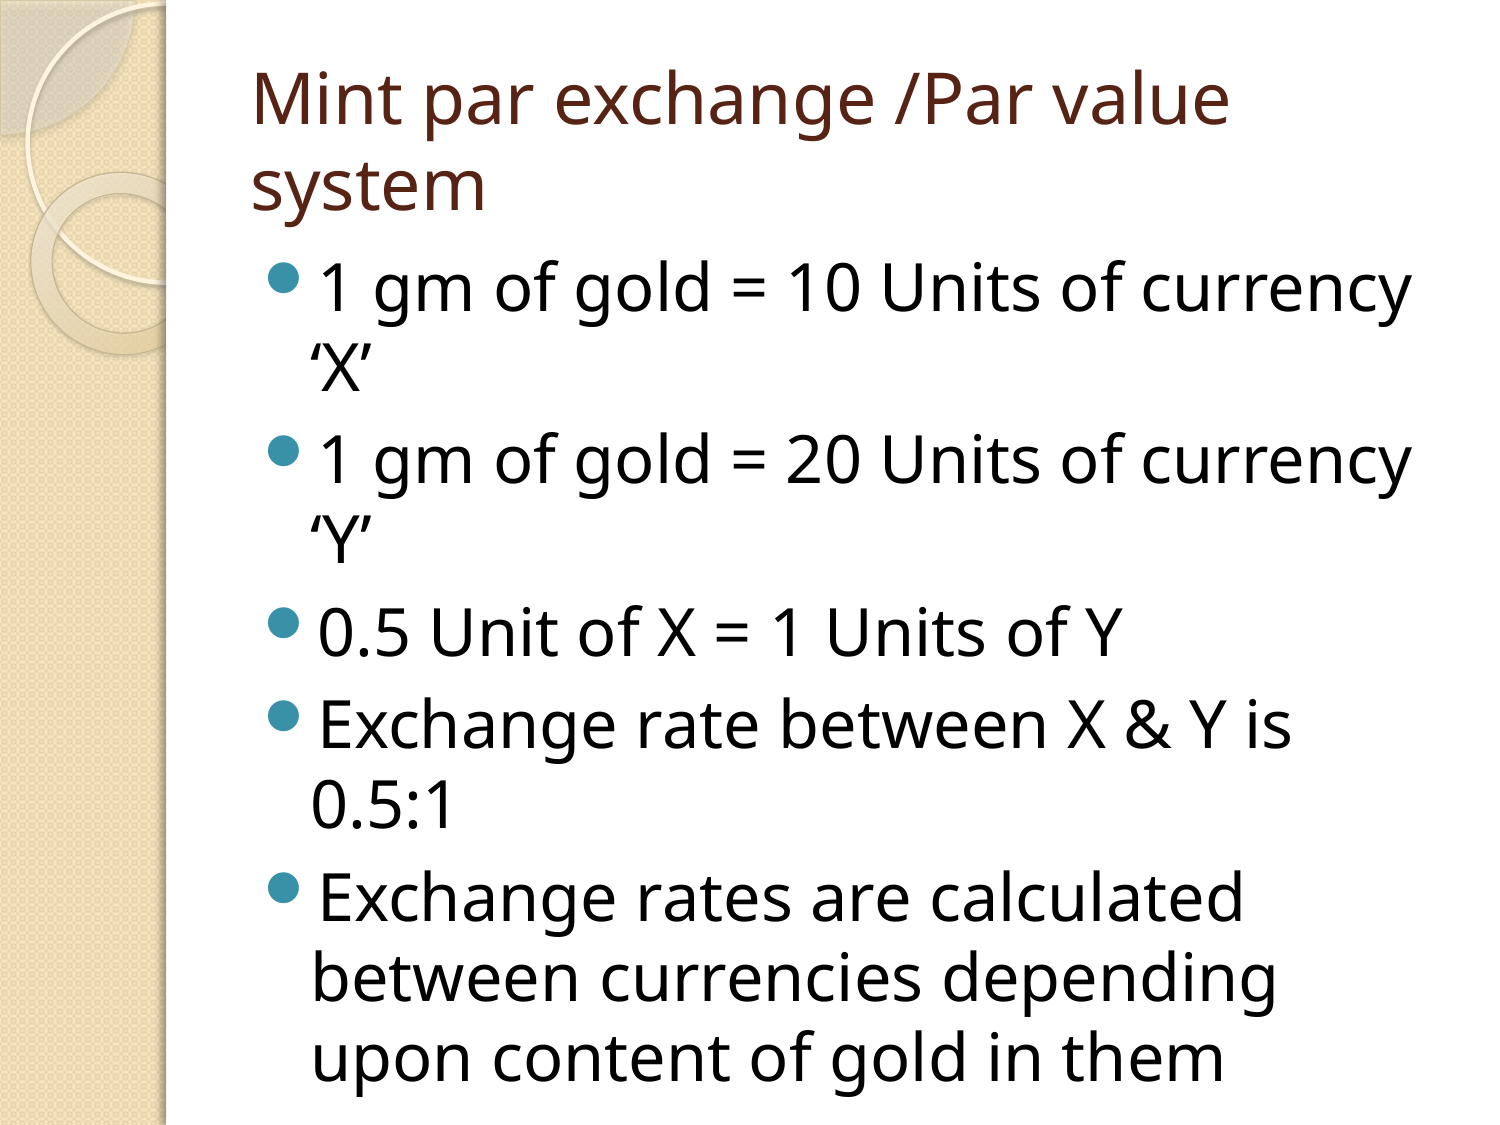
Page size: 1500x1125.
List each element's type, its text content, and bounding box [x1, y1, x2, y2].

list 1 gm of gold = 10 Units of currency ‘X’ 1 gm of gold = 20 Units of currency ‘Y’ 0.5 Unit of X = 1 Units of Y Exchange rate between X & Y is 0.5:1 Exchange rates are calculated between currencies depending upon content of gold in them [235, 237, 1466, 1025]
title Mint par exchange /Par value system [235, 45, 1466, 233]
